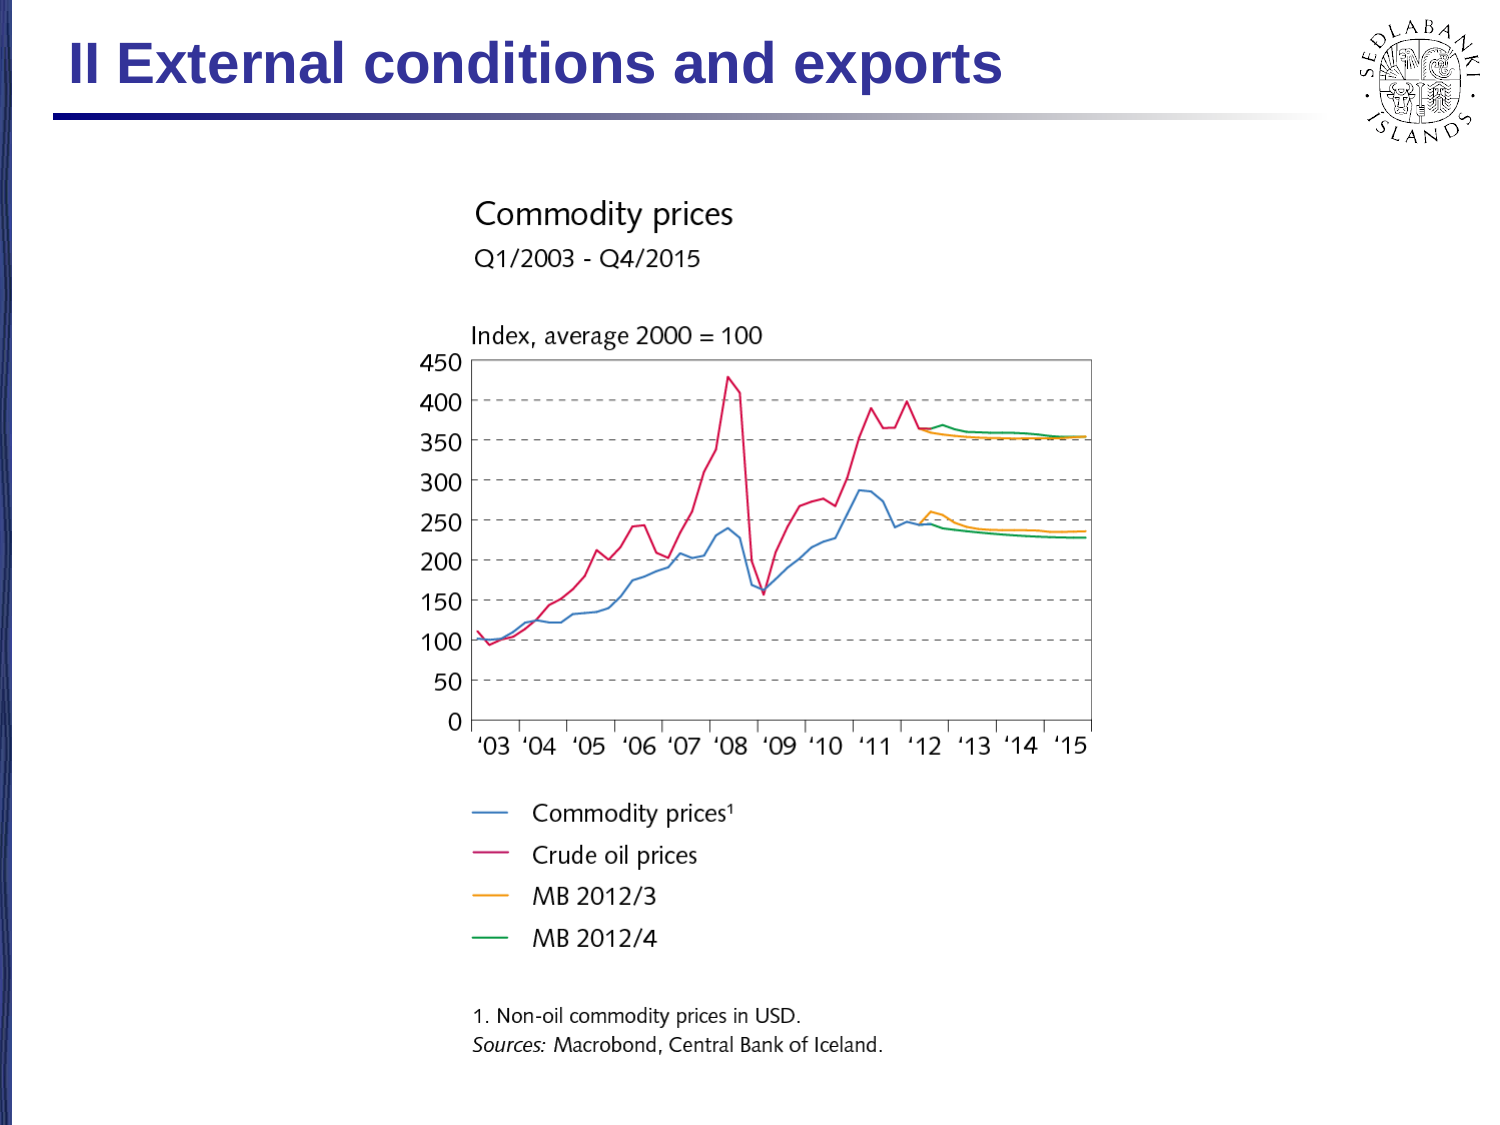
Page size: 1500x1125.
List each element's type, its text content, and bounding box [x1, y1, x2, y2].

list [420, 151, 1092, 1057]
picture [0, 0, 12, 1125]
title II External conditions and exports [52, 10, 1330, 111]
picture [1357, 18, 1482, 149]
